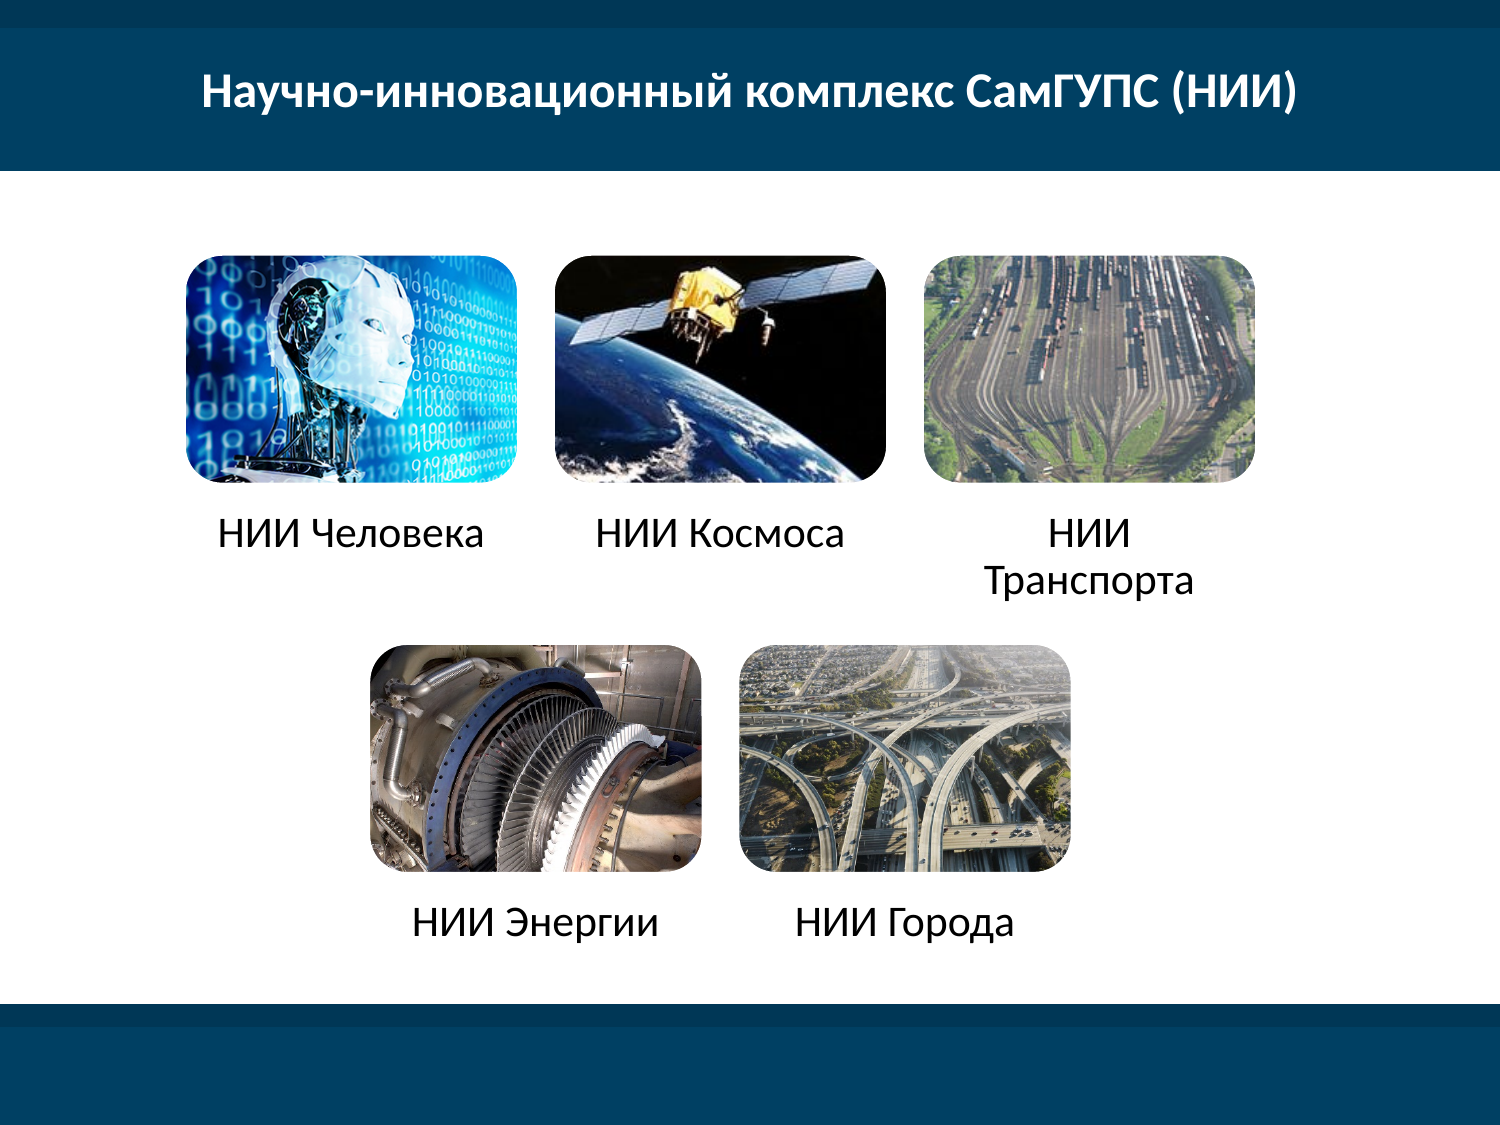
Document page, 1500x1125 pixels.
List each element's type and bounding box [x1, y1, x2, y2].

picture [0, 1004, 1500, 1125]
text_box [52, 252, 1389, 1000]
picture [0, 0, 1500, 171]
